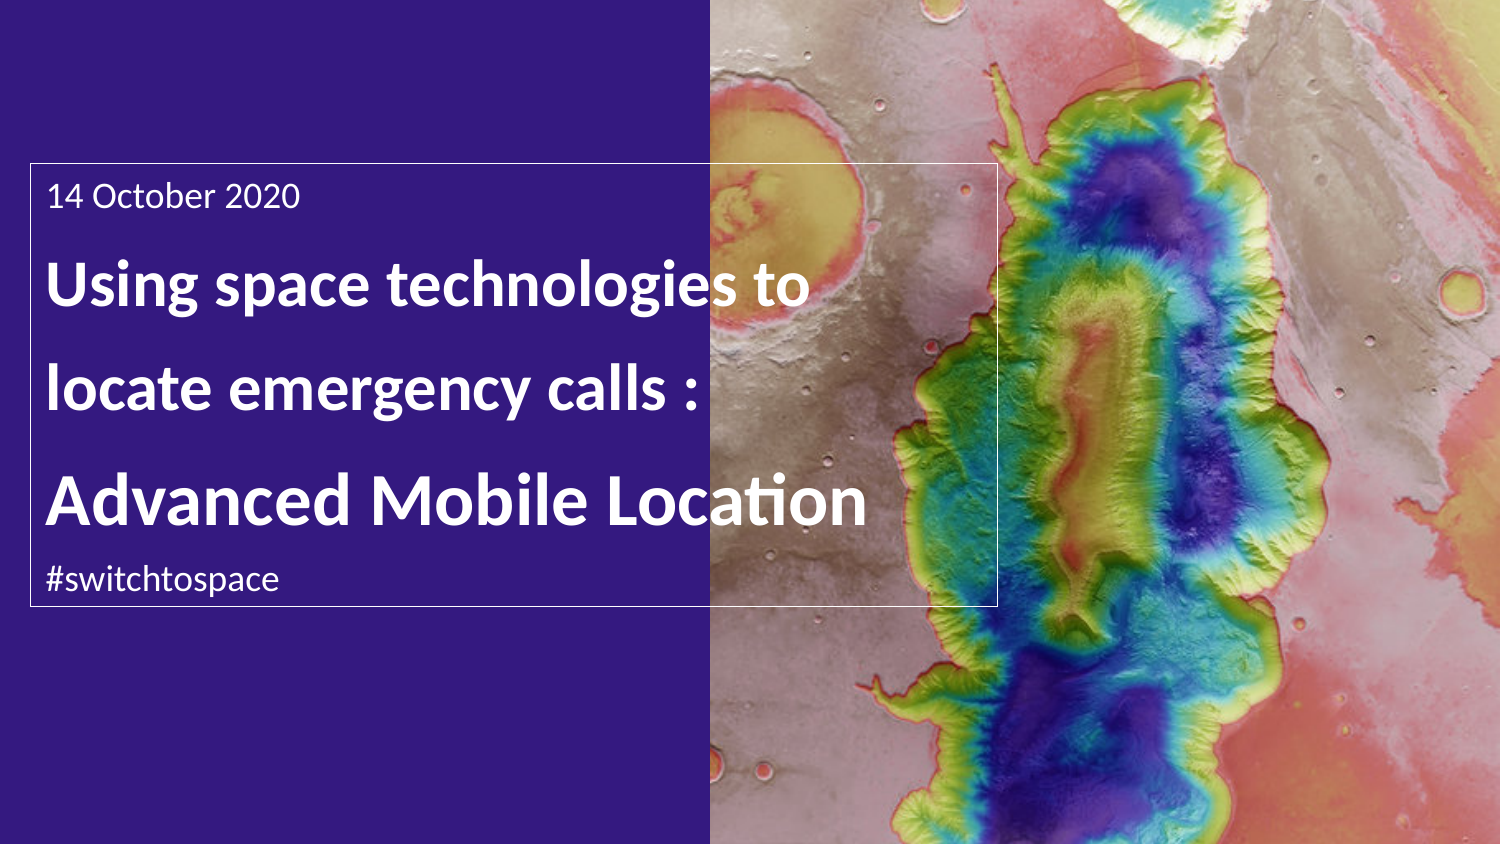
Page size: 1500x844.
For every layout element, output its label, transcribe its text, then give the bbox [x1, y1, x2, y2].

text_box 14 October 2020 Using space technologies to locate emergency calls : Advanced Mobile Location #switchtospace [30, 163, 704, 607]
picture [709, 0, 1500, 844]
